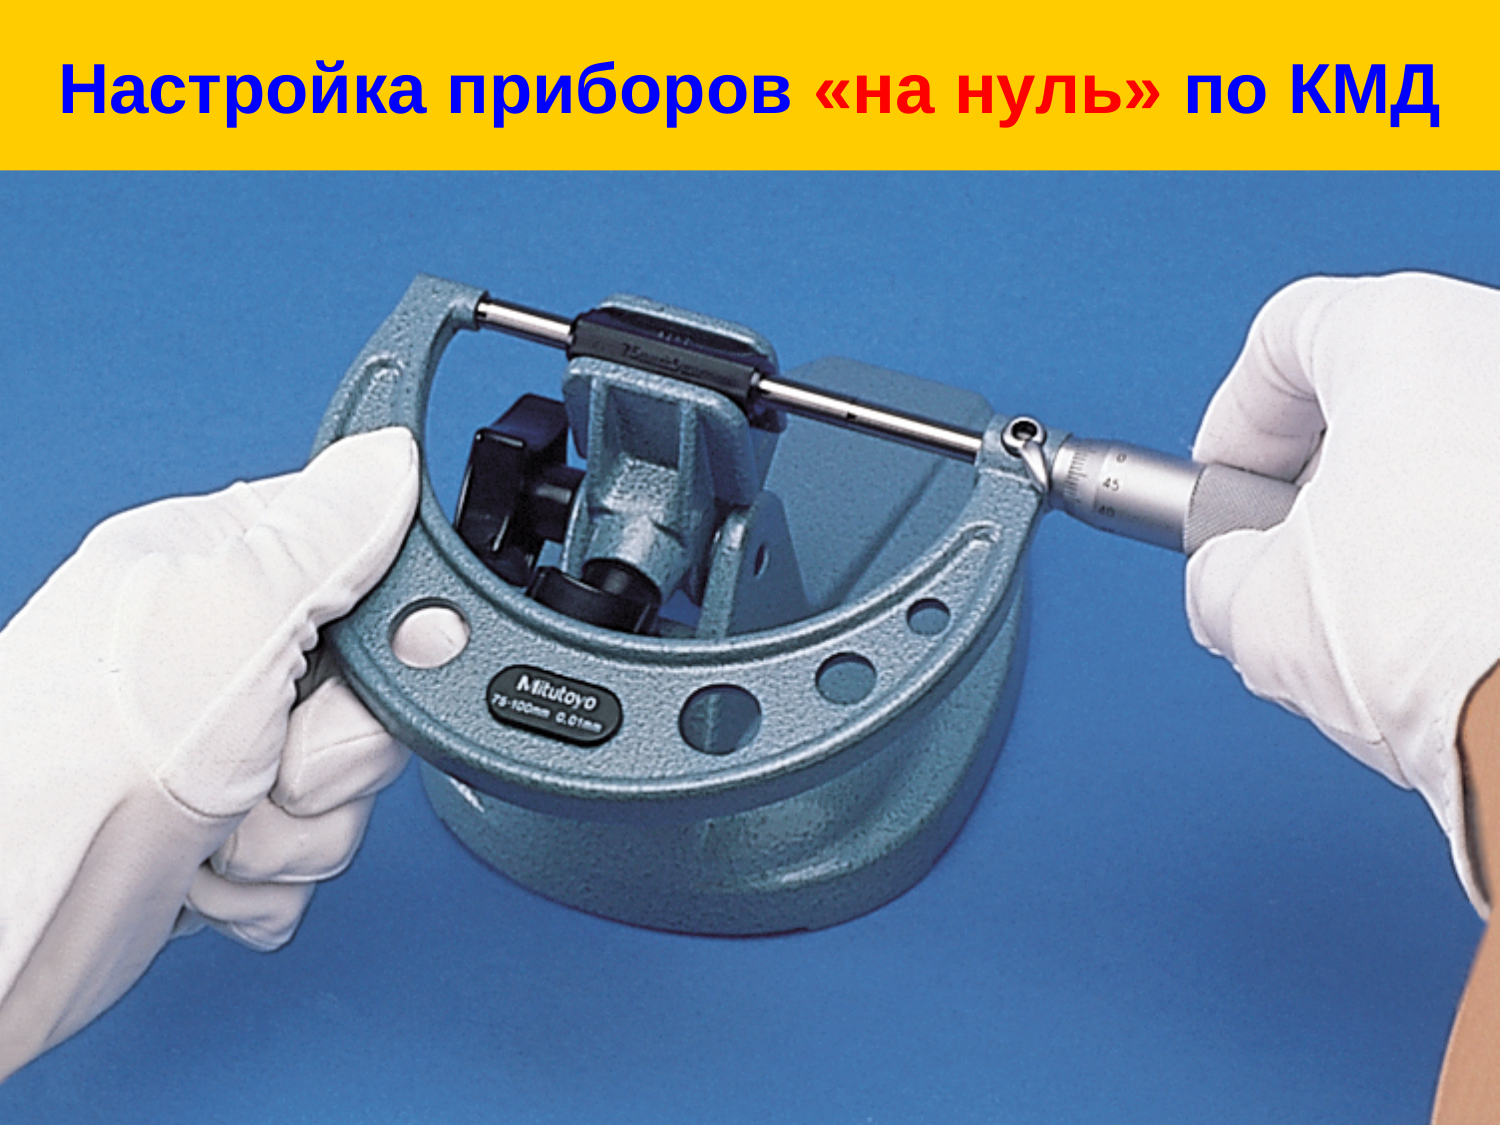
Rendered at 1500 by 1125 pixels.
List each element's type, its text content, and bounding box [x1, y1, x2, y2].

title Настройка приборов «на нуль» по КМД [0, 0, 1500, 169]
picture [0, 170, 1500, 1125]
